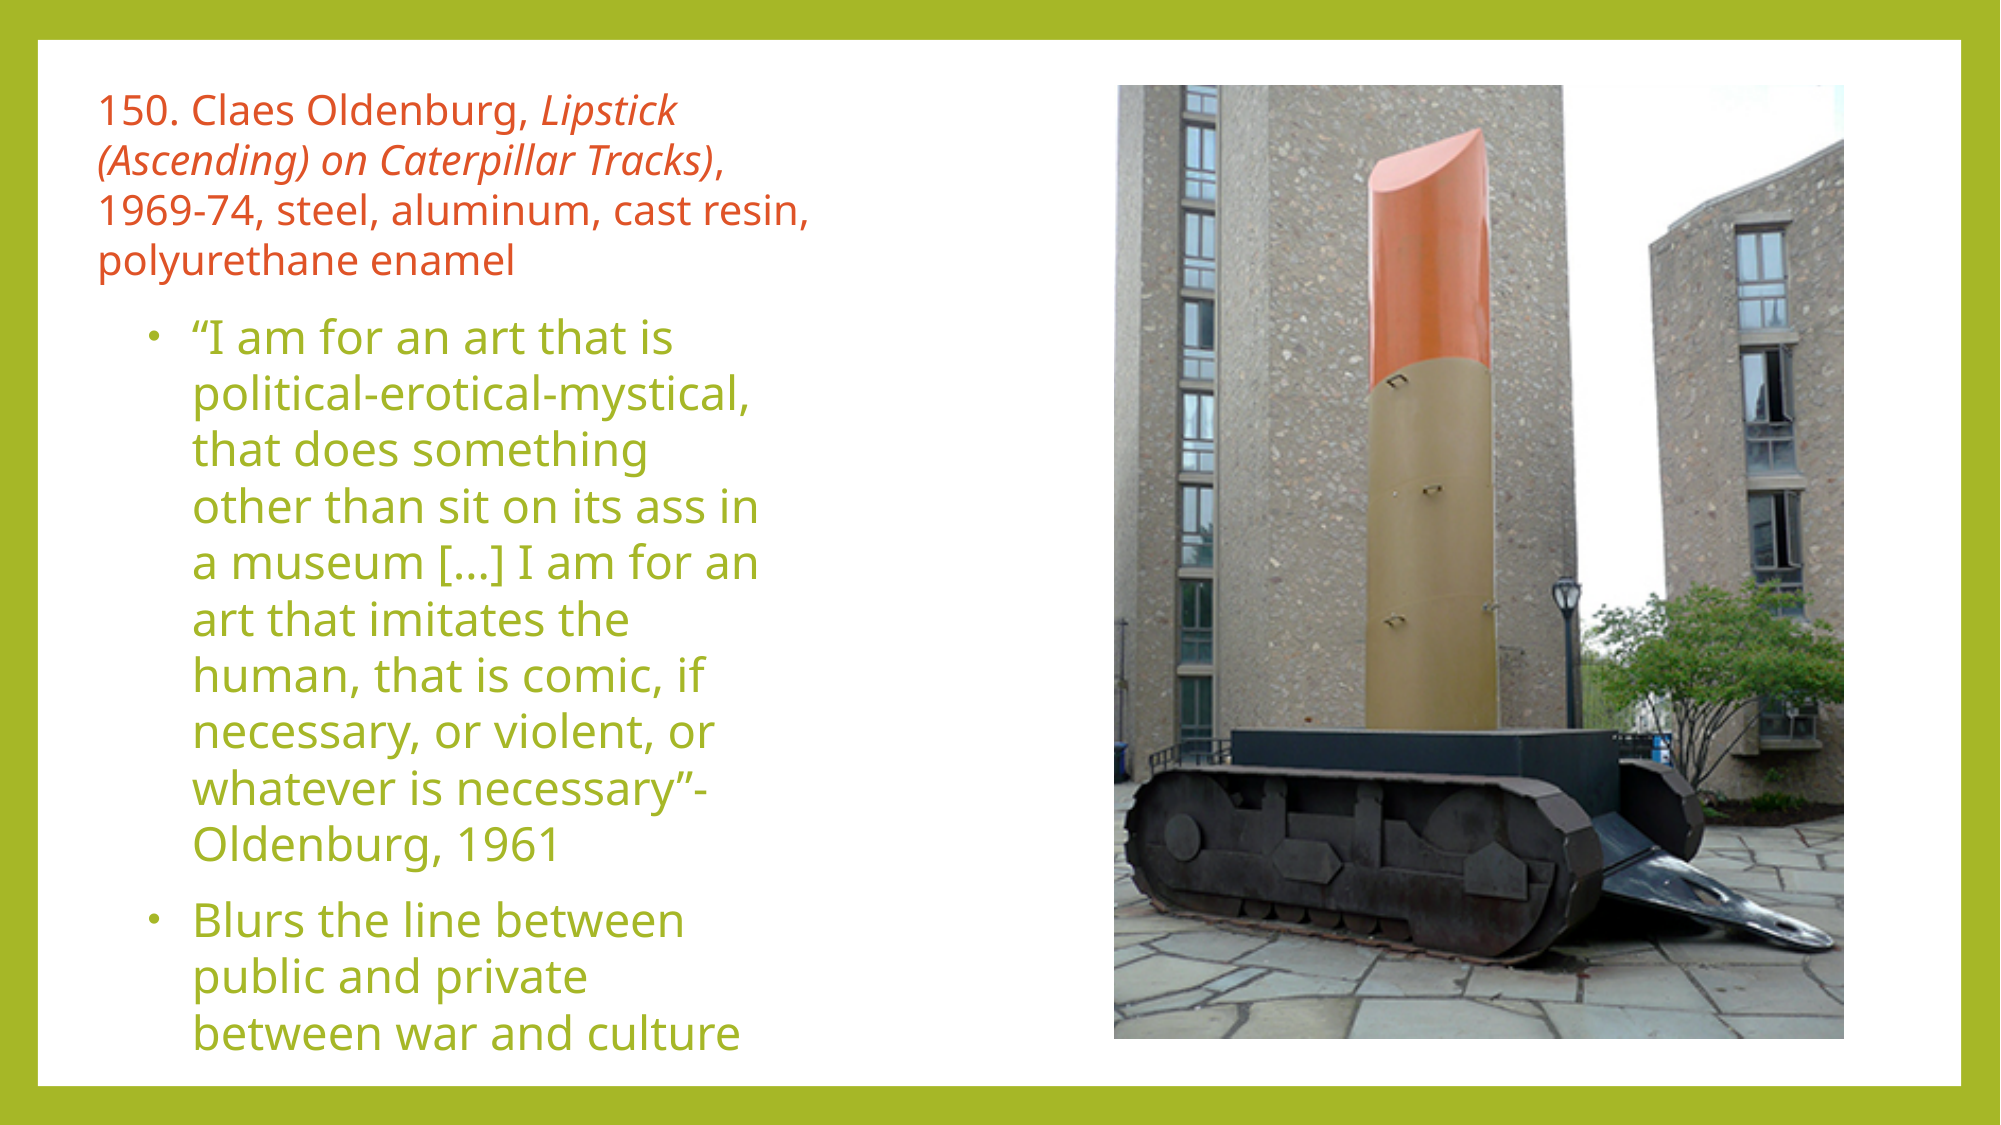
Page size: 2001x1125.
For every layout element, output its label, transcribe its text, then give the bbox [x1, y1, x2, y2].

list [1114, 85, 1844, 1040]
list “I am for an art that is political-erotical-mystical, that does something other than sit on its ass in a museum […] I am for an art that imitates the human, that is comic, if necessary, or violent, or whatever is necessary”-Oldenburg, 1961 Blurs the line between public and private between war and culture [132, 299, 778, 1080]
text_box 150. Claes Oldenburg, Lipstick (Ascending) on Caterpillar Tracks), 1969-74, steel, aluminum, cast resin, polyurethane enamel [82, 76, 829, 292]
